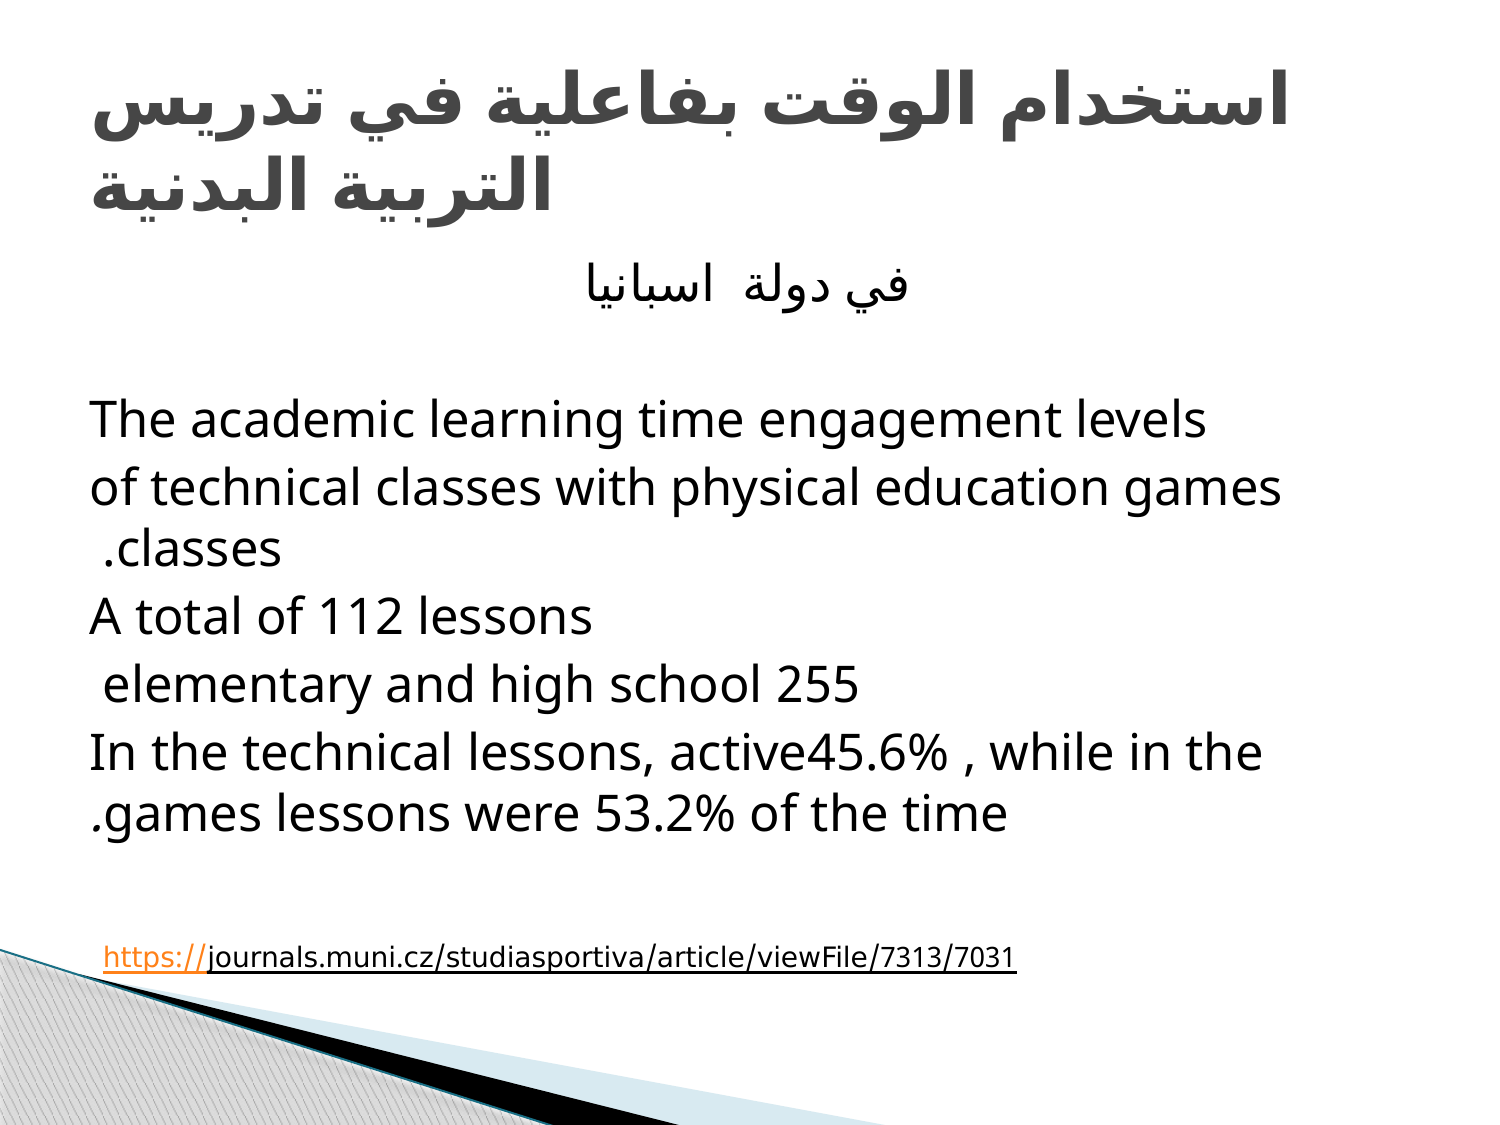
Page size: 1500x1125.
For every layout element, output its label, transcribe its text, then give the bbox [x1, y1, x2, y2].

title استخدام الوقت بفاعلية في تدريس التربية البدنية [75, 45, 1425, 233]
list في دولة اسبانيا The academic learning time engagement levels of technical classes with physical education games classes. A total of 112 lessons 255 elementary and high school In the technical lessons, active45.6% , while in the games lessons were 53.2% of the time. https://journals.muni.cz/studiasportiva/article/viewFile/7313/7031 [75, 243, 1425, 986]
